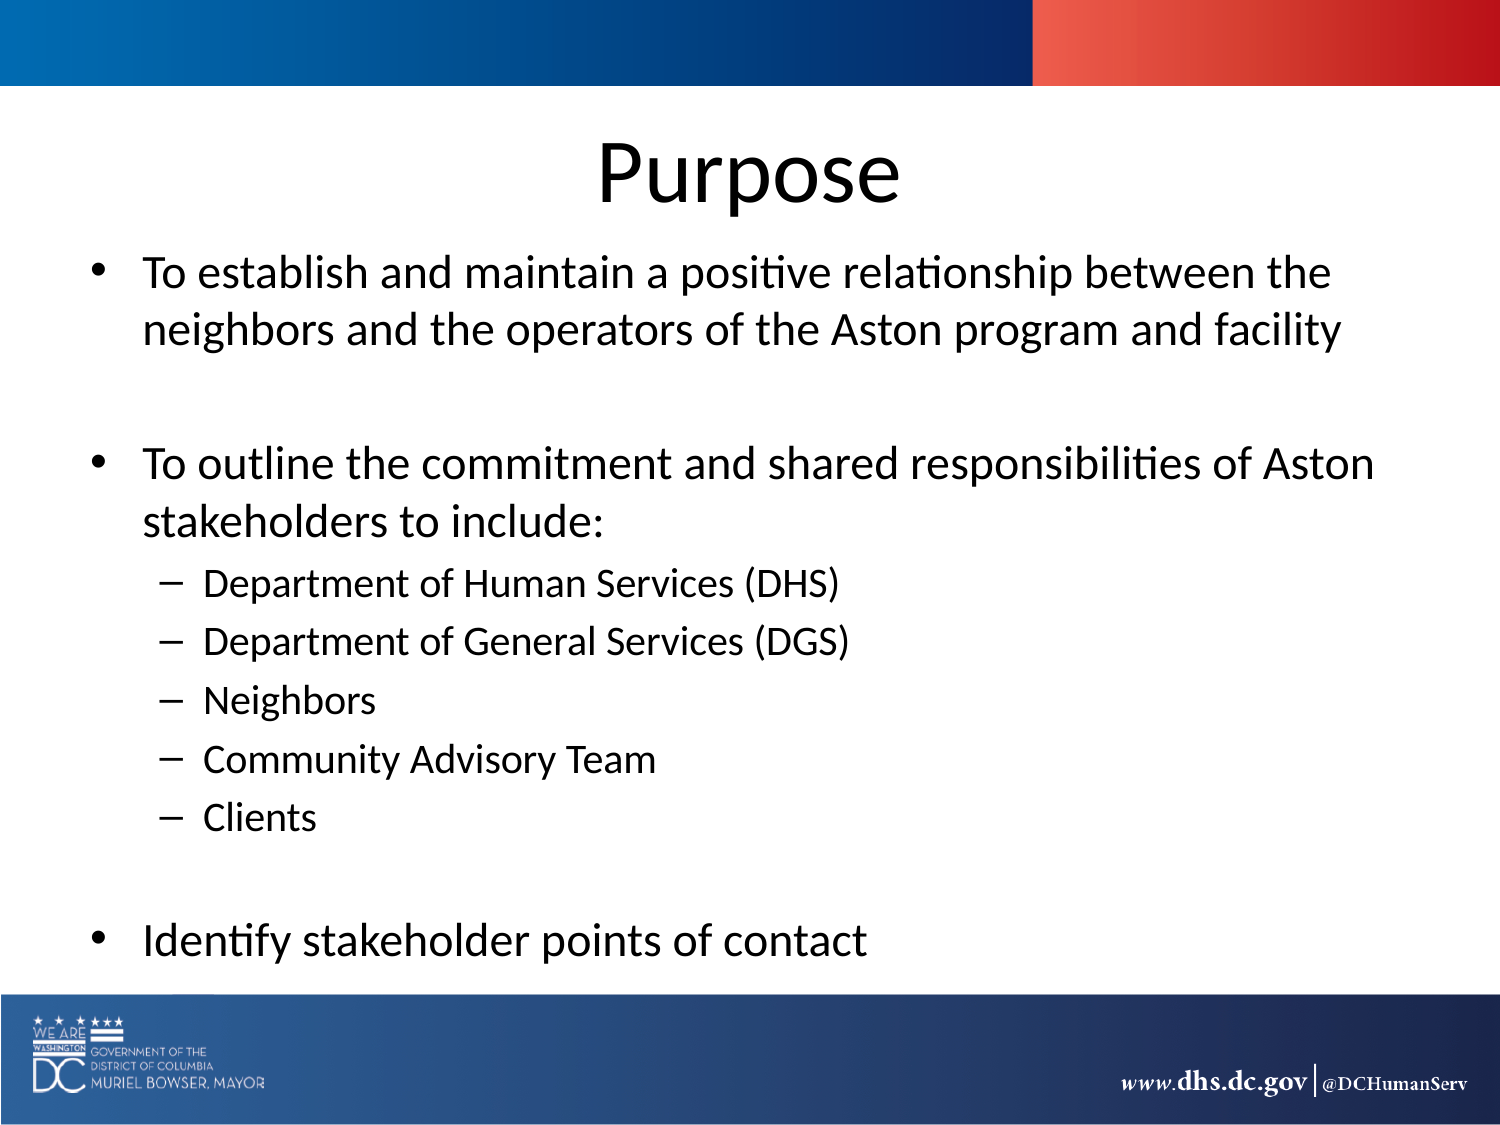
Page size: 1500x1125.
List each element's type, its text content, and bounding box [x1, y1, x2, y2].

list To establish and maintain a positive relationship between the neighbors and the operators of the Aston program and facility To outline the commitment and shared responsibilities of Aston stakeholders to include: Department of Human Services (DHS) Department of General Services (DGS) Neighbors Community Advisory Team Clients Identify stakeholder points of contact [75, 232, 1425, 975]
title Purpose [75, 99, 1425, 232]
picture [0, 993, 1500, 1125]
